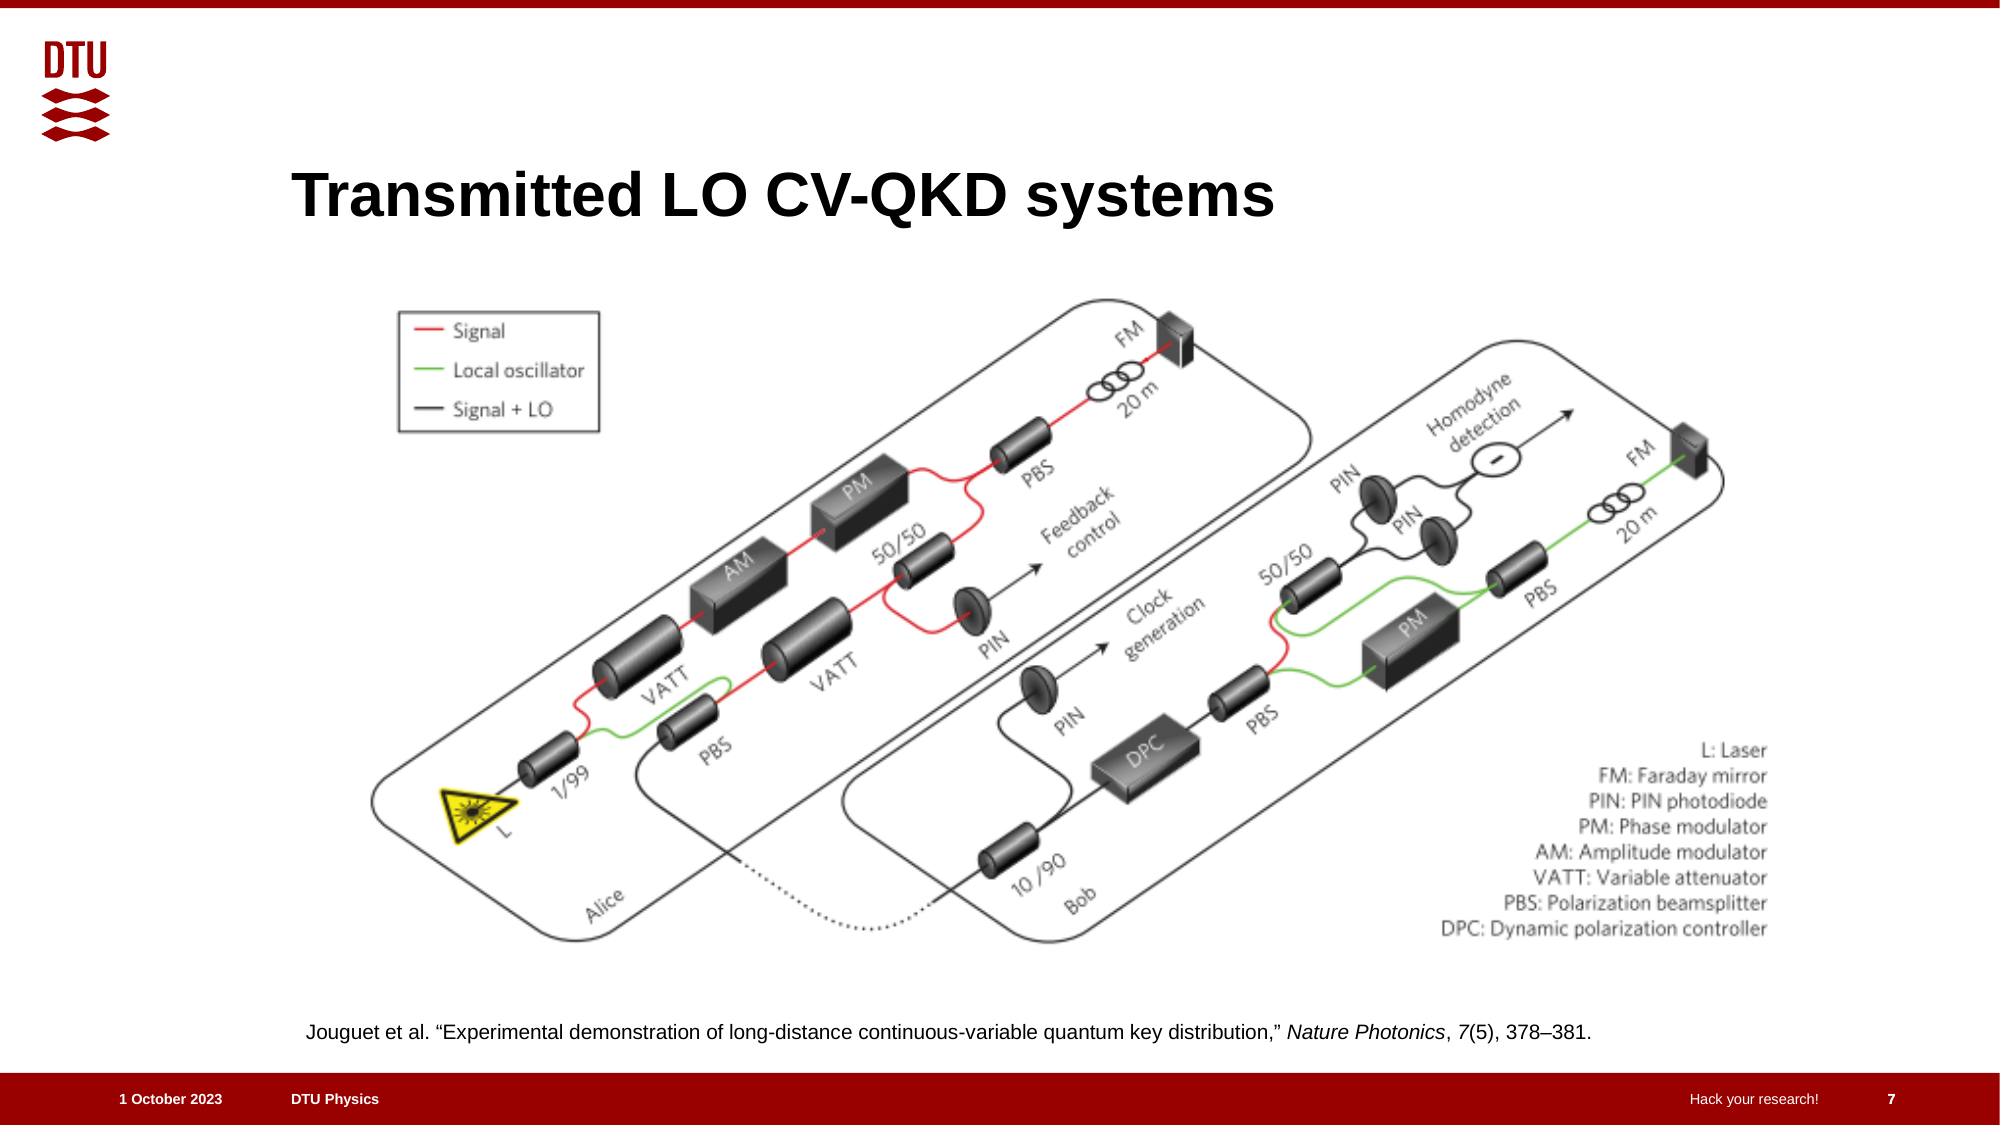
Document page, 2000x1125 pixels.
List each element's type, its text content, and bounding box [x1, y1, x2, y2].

text_box Jouguet et al. “Experimental demonstration of long-distance continuous-variable quantum key distribution,” Nature Photonics, 7(5), 378–381. [291, 1011, 1804, 1059]
picture [290, 267, 1819, 960]
text_box 7 [1887, 1072, 1959, 1125]
title Transmitted LO CV-QKD systems [291, 69, 1819, 230]
